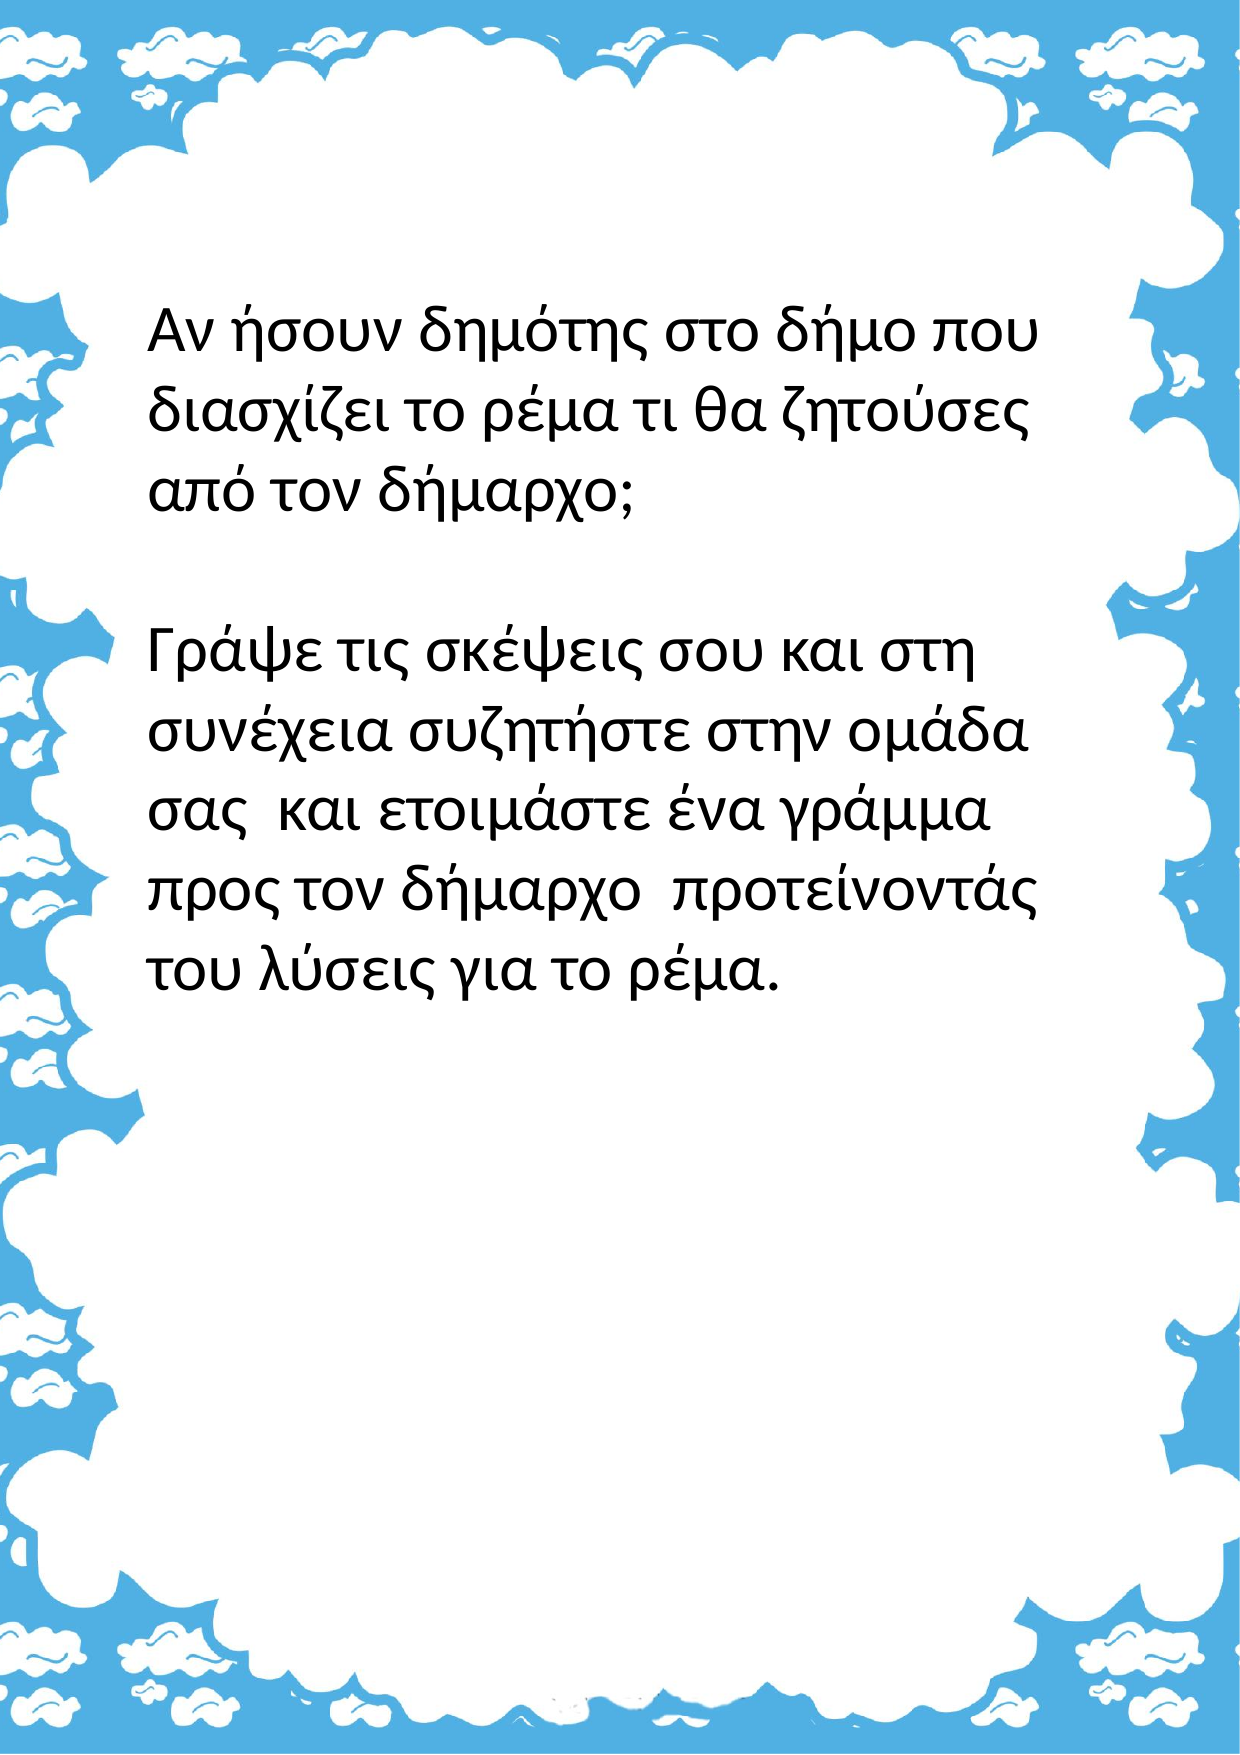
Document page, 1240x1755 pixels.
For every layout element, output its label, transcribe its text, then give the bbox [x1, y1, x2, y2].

picture [0, 0, 1240, 1754]
text_box Αν ήσουν δημότης στο δήμο που διασχίζει το ρέμα τι θα ζητούσες από τον δήμαρχο; Γράψε τις σκέψεις σου και στη συνέχεια συζητήστε στην ομάδα σας και ετοιμάστε ένα γράμμα προς τον δήμαρχο προτείνοντάς του λύσεις για το ρέμα. [132, 277, 1120, 1222]
